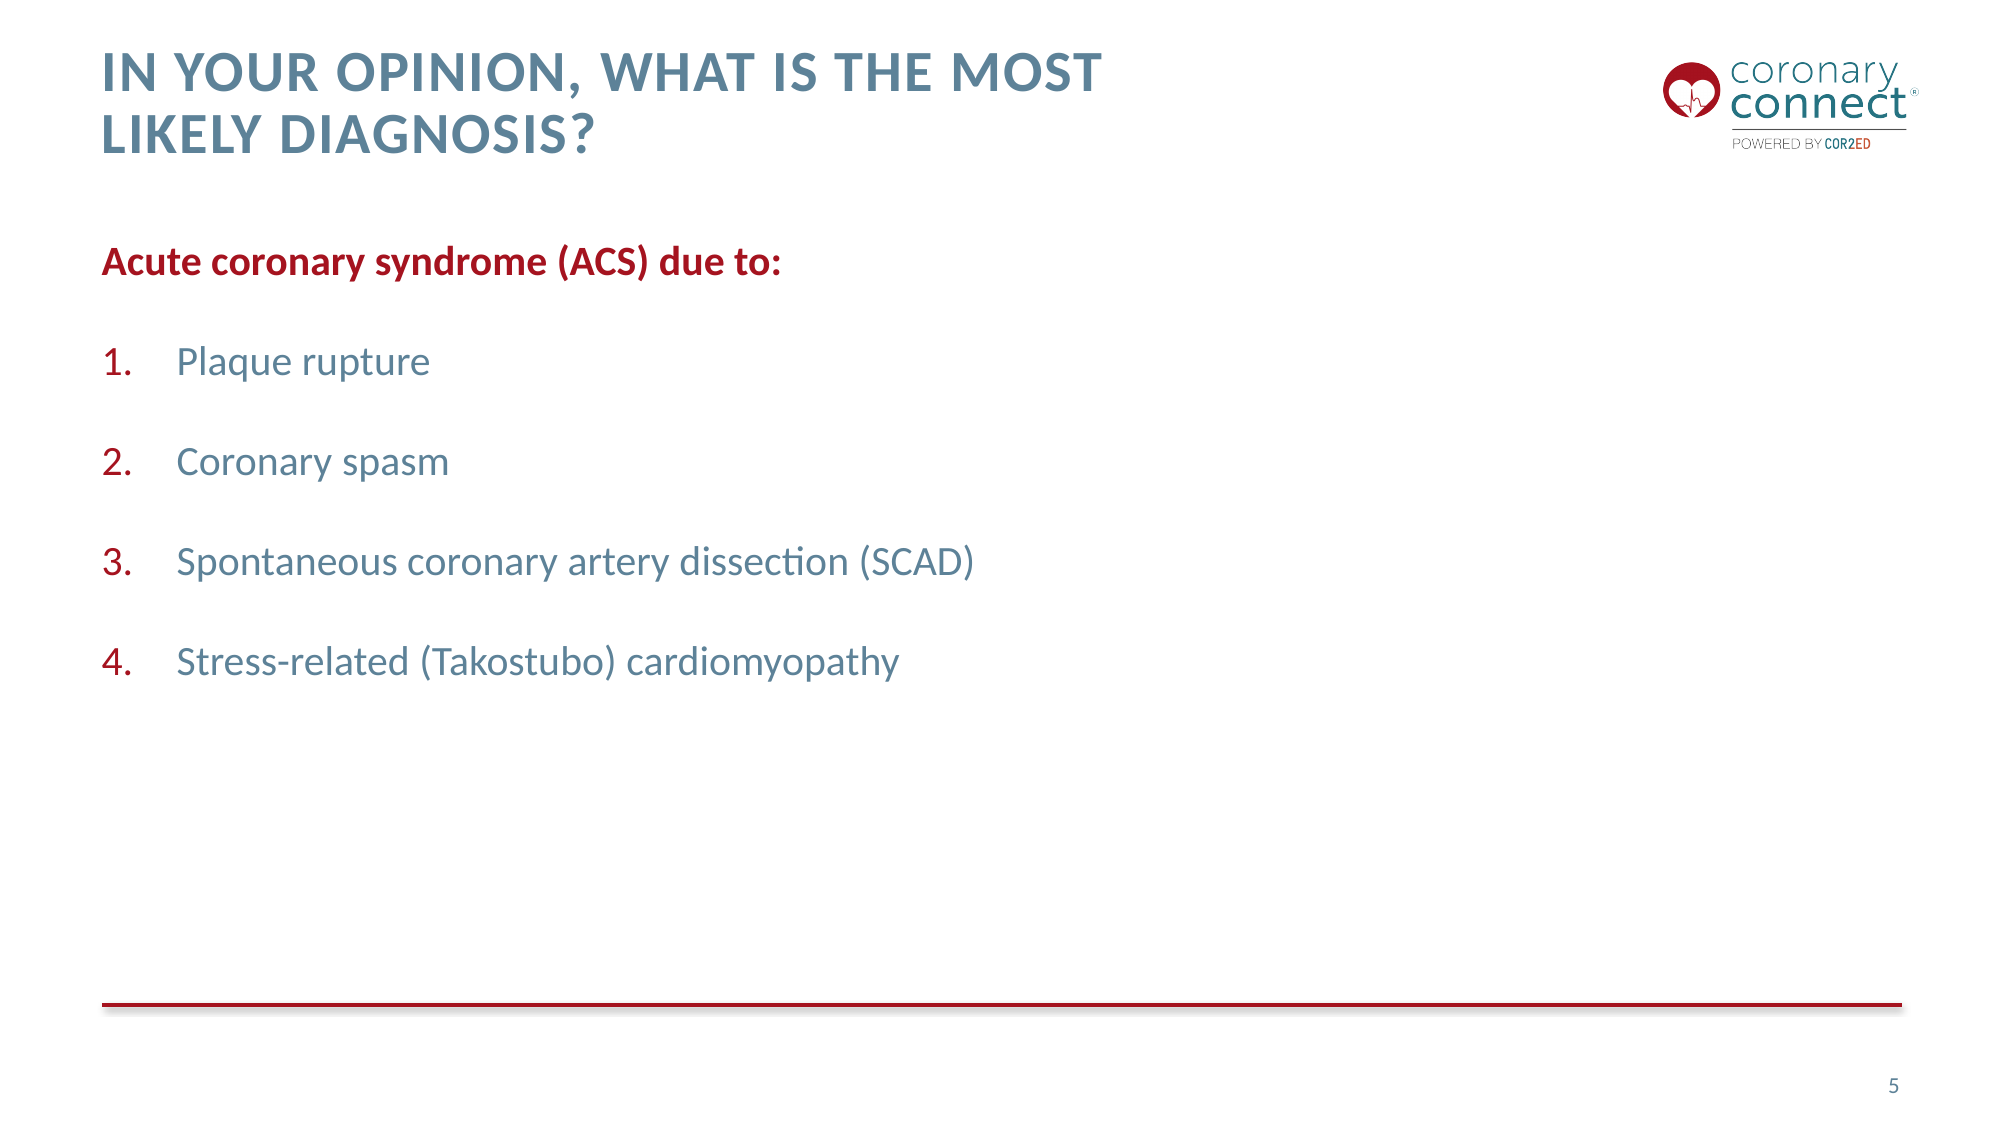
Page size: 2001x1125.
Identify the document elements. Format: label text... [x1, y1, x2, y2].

title In your opinion, what is the most likely diagnosis? [101, 40, 1627, 173]
list Acute coronary syndrome (ACS) due to: Plaque rupture Coronary spasm Spontaneous coronary artery dissection (SCAD) Stress-related (Takostubo) cardiomyopathy [101, 233, 1901, 977]
picture [1663, 62, 1919, 149]
slide_number 5 [1771, 1054, 1900, 1115]
